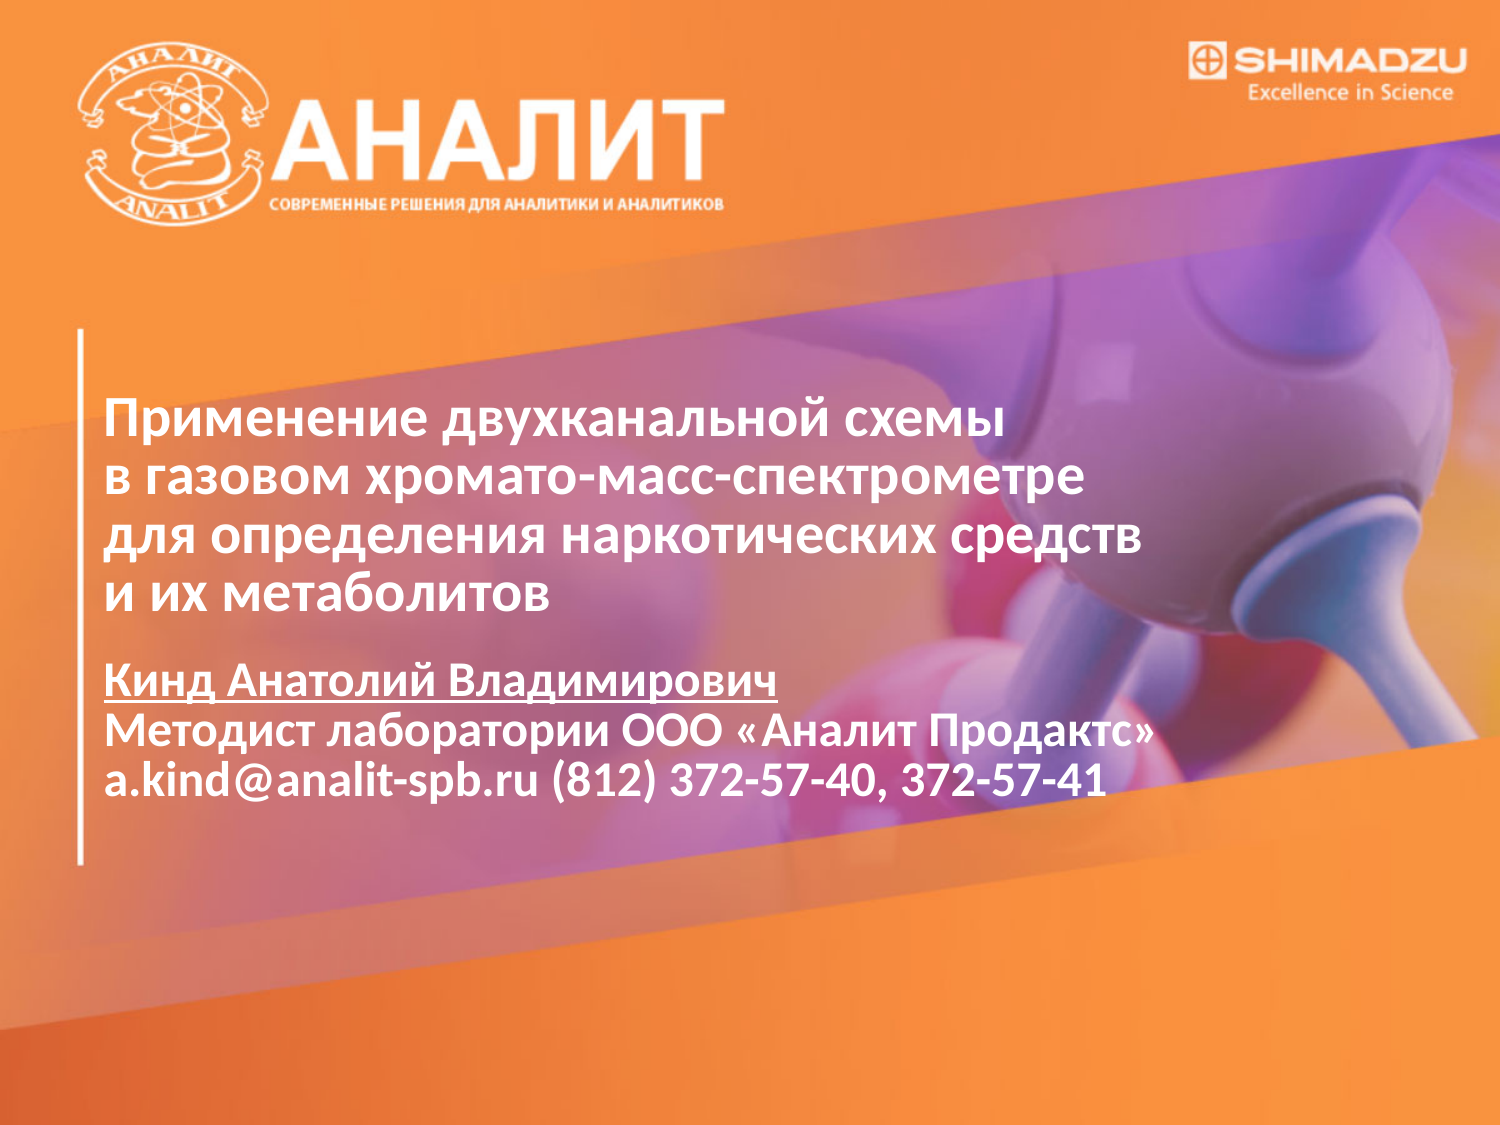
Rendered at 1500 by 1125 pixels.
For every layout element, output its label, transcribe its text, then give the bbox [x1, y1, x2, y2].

title Применение двухканальной схемы в газовом хромато-масс-спектрометре для определения наркотических средств и их метаболитов Кинд Анатолий Владимирович Методист лаборатории ООО «Аналит Продактс» a.kind@analit-spb.ru (812) 372-57-40, 372-57-41 [88, 385, 1500, 1125]
picture [0, 0, 1500, 1125]
